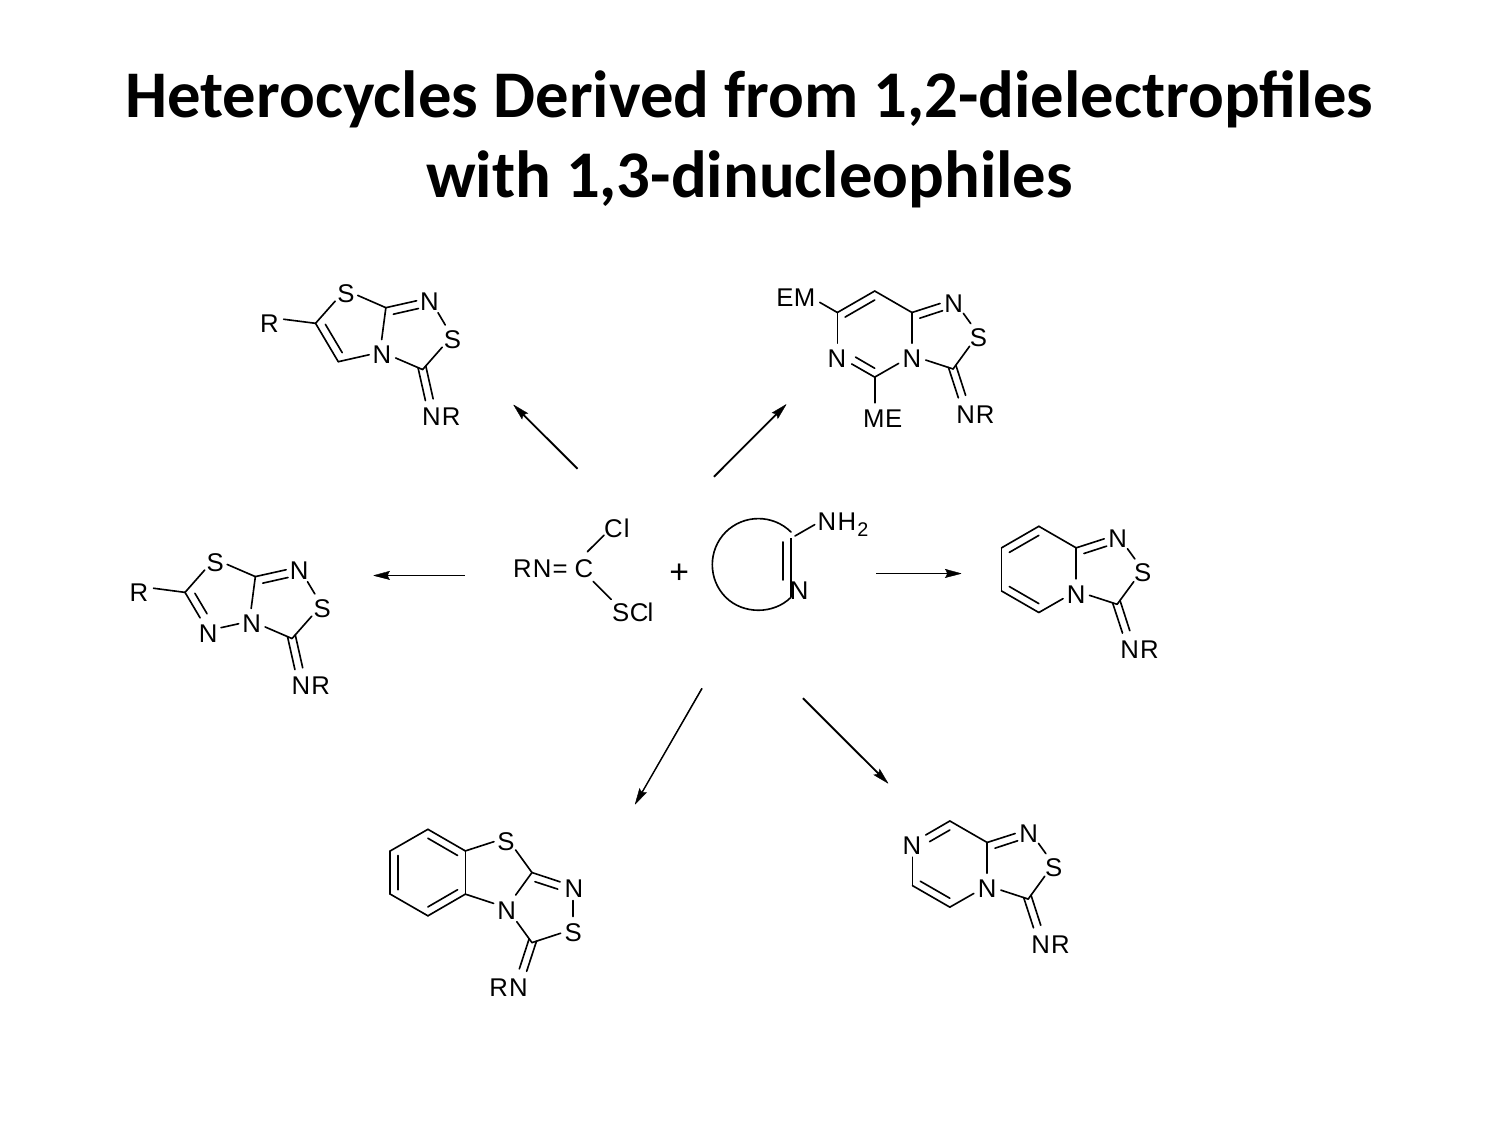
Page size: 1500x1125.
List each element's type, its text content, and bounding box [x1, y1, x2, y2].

title Heterocycles Derived from 1,2-dielectropfiles with 1,3-dinucleophiles [75, 37, 1425, 225]
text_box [124, 275, 1163, 998]
